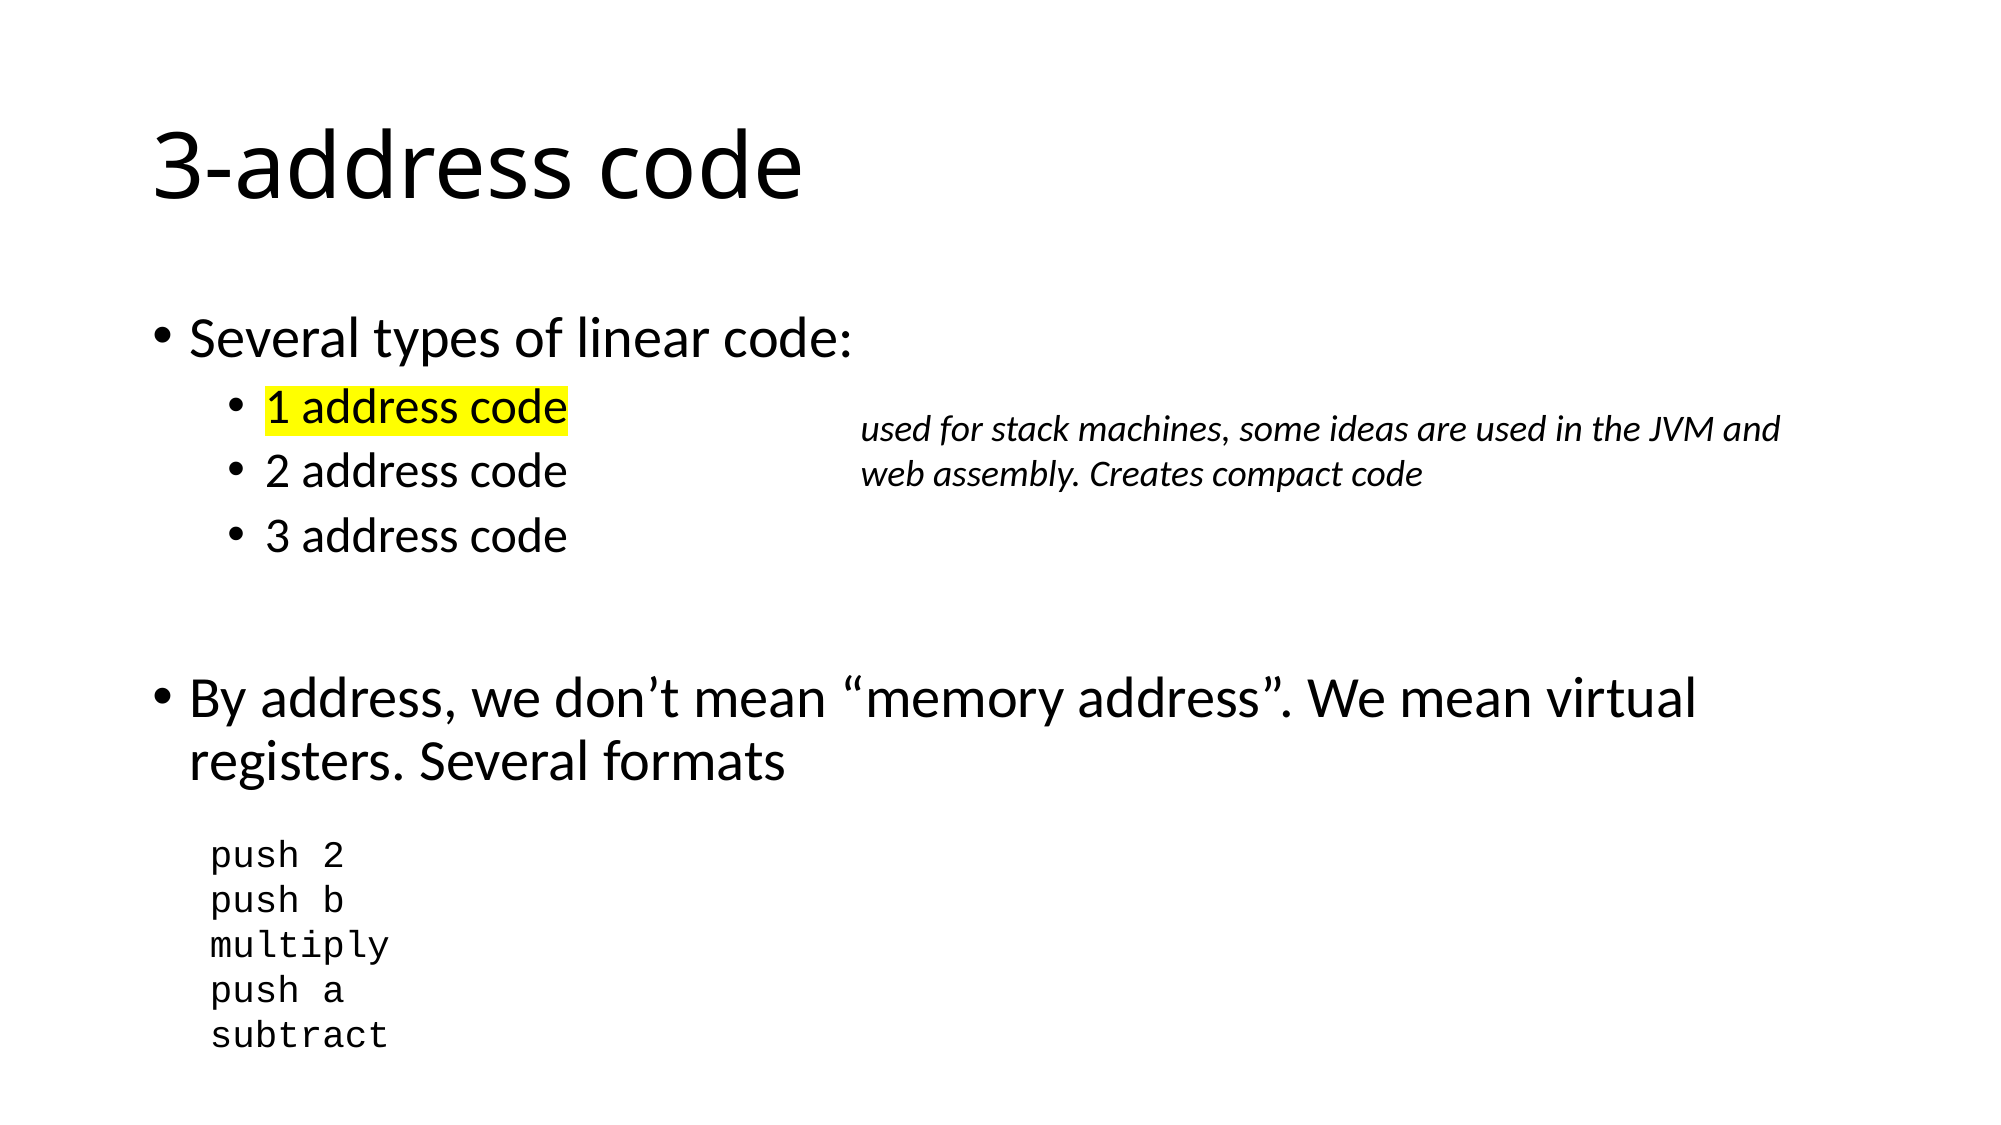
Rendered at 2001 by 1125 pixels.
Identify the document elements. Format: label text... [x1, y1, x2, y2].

list Several types of linear code: 1 address code 2 address code 3 address code By address, we don’t mean “memory address”. We mean virtual registers. Several formats [137, 299, 1766, 858]
title 3-address code [137, 59, 1863, 278]
text_box push 2 push b multiply push a subtract [195, 822, 428, 1063]
text_box used for stack machines, some ideas are used in the JVM and web assembly. Creates compact code [845, 397, 1806, 502]
